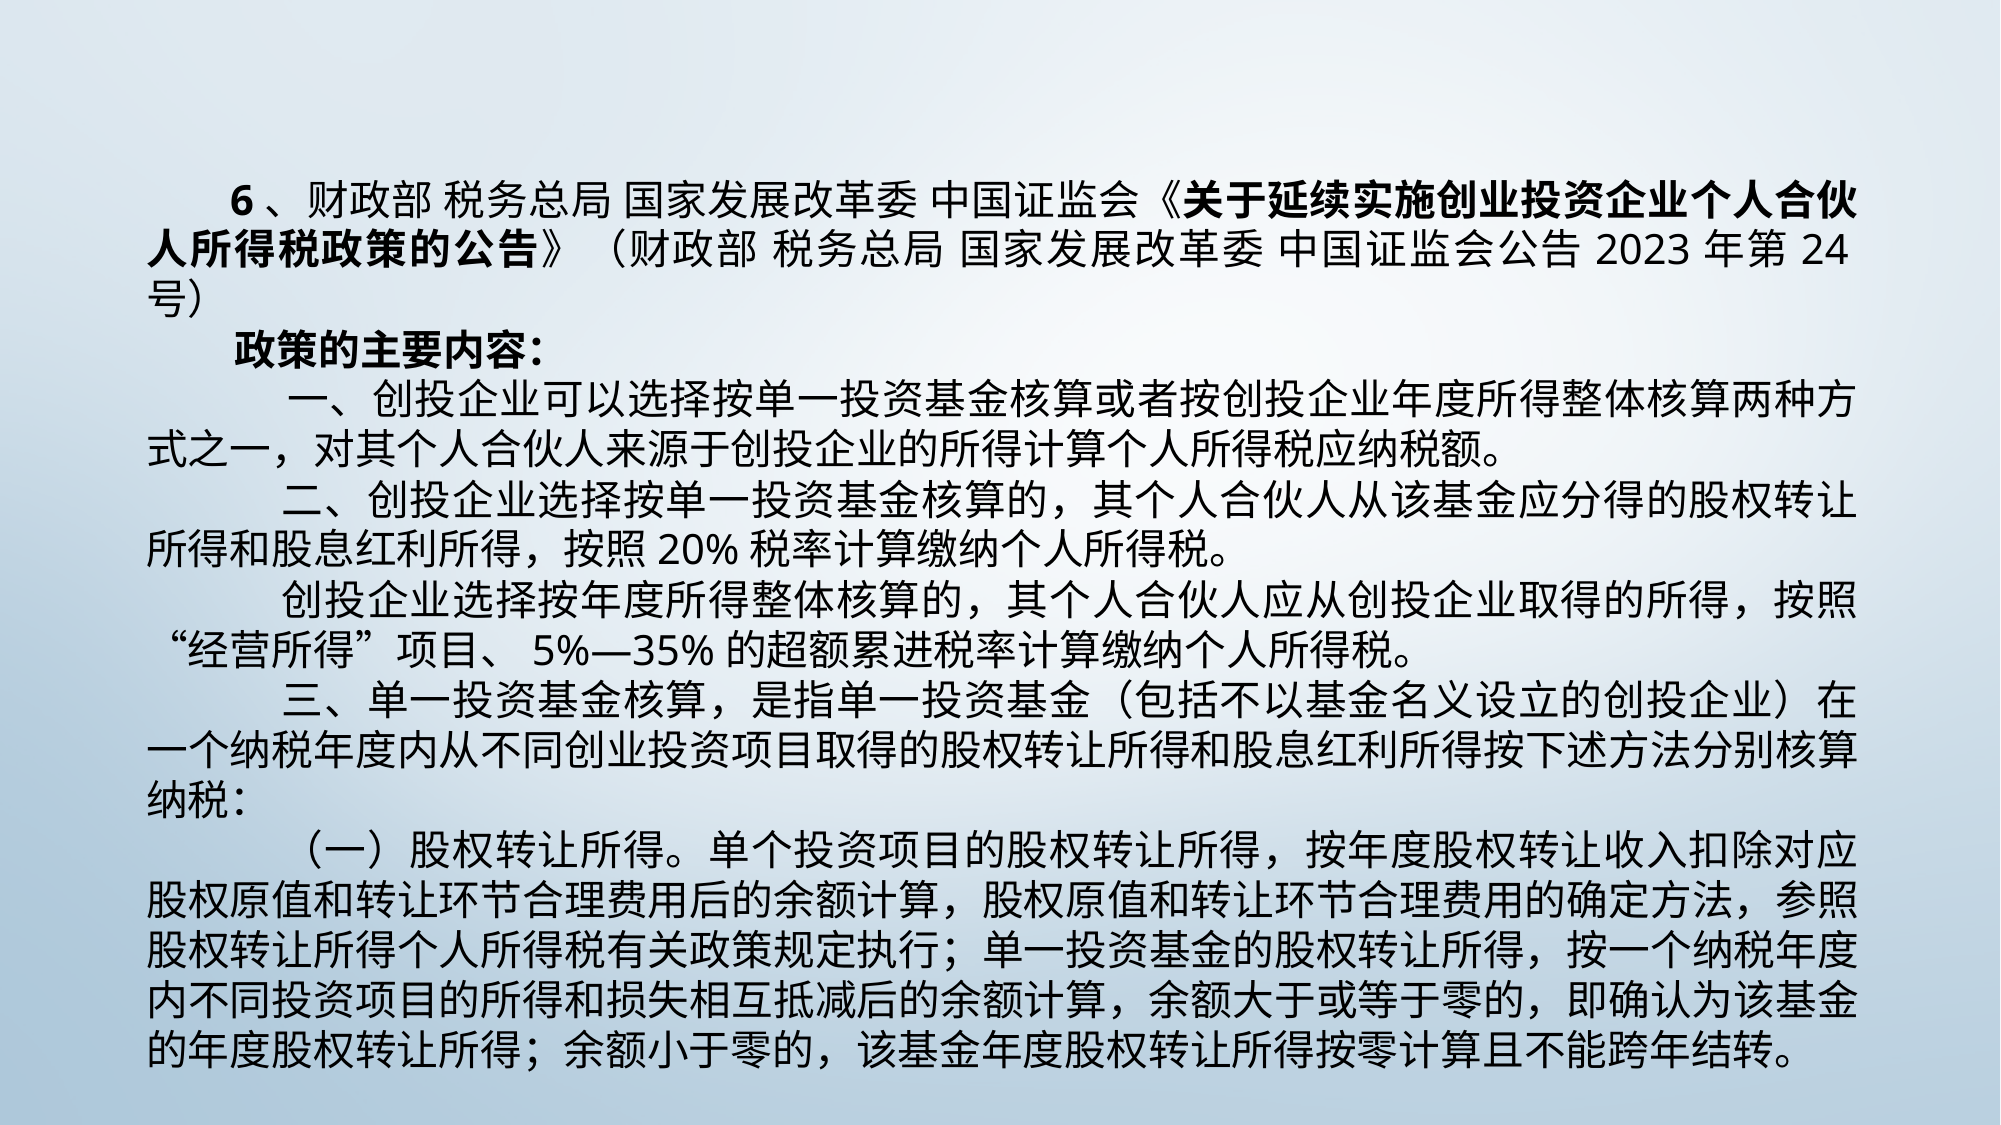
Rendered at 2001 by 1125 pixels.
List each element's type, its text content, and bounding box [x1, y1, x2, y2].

text_box 6、财政部 税务总局 国家发展改革委 中国证监会《关于延续实施创业投资企业个人合伙人所得税政策的公告》（财政部 税务总局 国家发展改革委 中国证监会公告2023年第24号） 政策的主要内容： 一、创投企业可以选择按单一投资基金核算或者按创投企业年度所得整体核算两种方式之一，对其个人合伙人来源于创投企业的所得计算个人所得税应纳税额。 二、创投企业选择按单一投资基金核算的，其个人合伙人从该基金应分得的股权转让所得和股息红利所得，按照20%税率计算缴纳个人所得税。 创投企业选择按年度所得整体核算的，其个人合伙人应从创投企业取得的所得，按照“经营所得”项目、5%—35%的超额累进税率计算缴纳个人所得税。 三、单一投资基金核算，是指单一投资基金（包括不以基金名义设立的创投企业）在一个纳税年度内从不同创业投资项目取得的股权转让所得和股息红利所得按下述方法分别核算纳税： （一）股权转让所得。单个投资项目的股权转让所得，按年度股权转让收入扣除对应股权原值和转让环节合理费用后的余额计算，股权原值和转让环节合理费用的确定方法，参照股权转让所得个人所得税有关政策规定执行；单一投资基金的股权转让所得，按一个纳税年度内不同投资项目的所得和损失相互抵减后的余额计算，余额大于或等于零的，即确认为该基金的年度股权转让所得；余额小于零的，该基金年度股权转让所得按零计算且不能跨年结转。 [131, 165, 1874, 1081]
